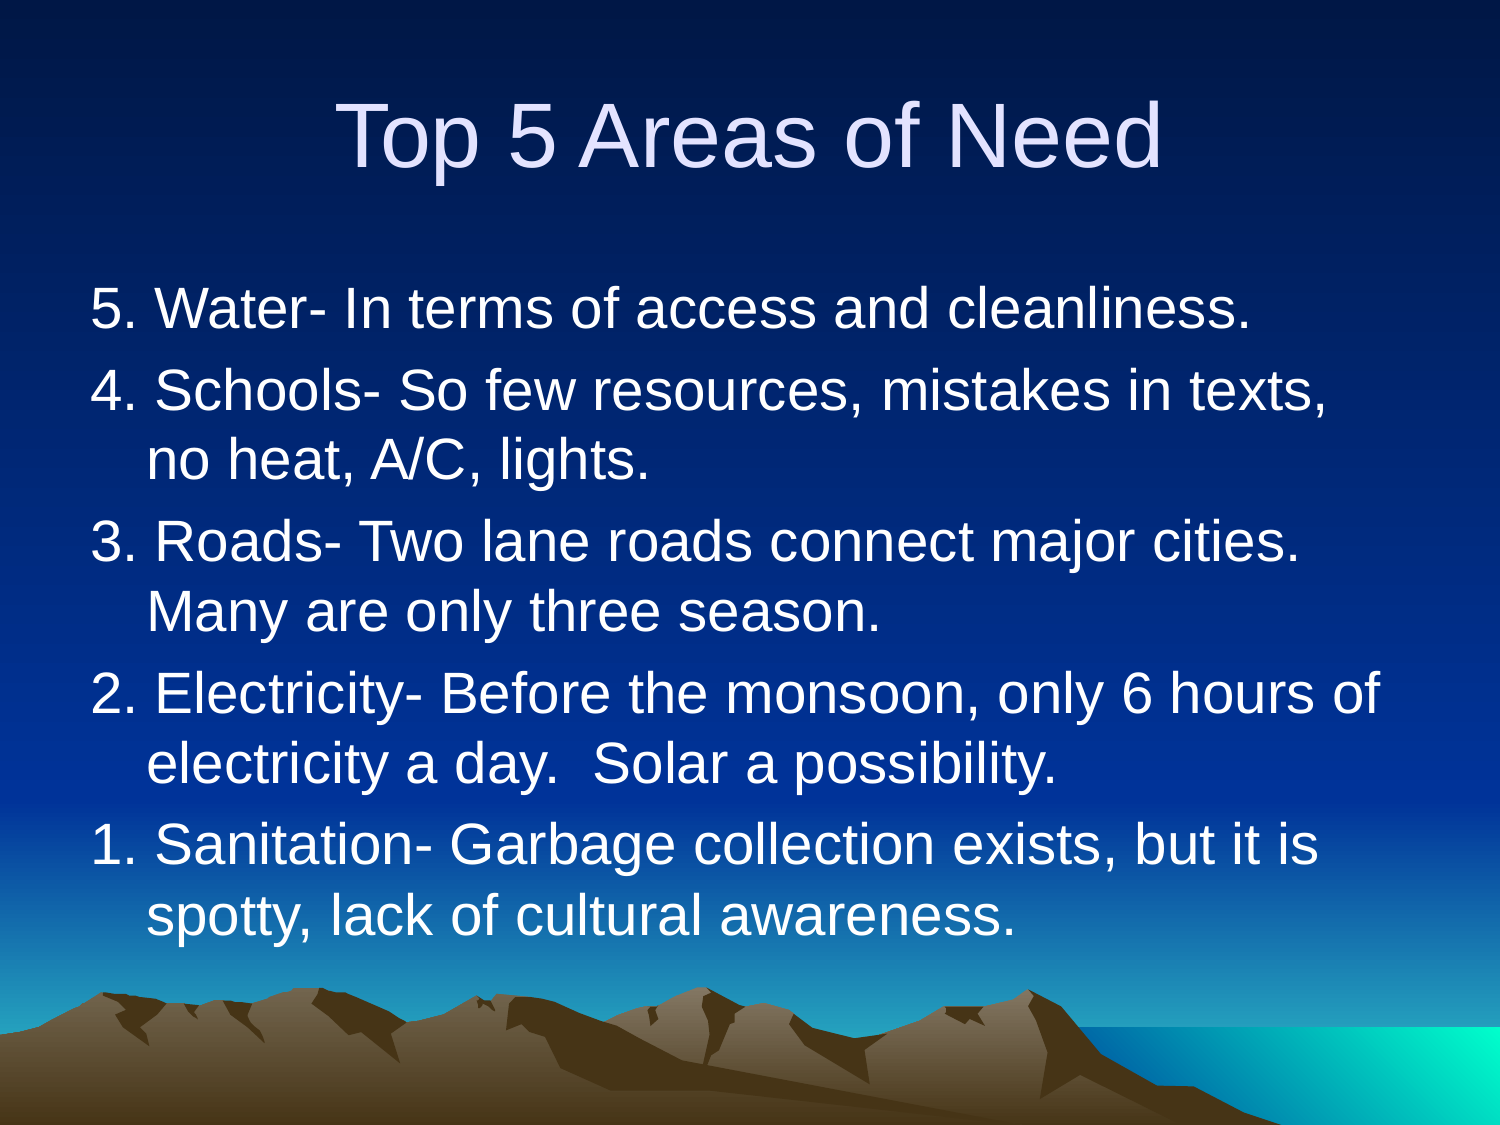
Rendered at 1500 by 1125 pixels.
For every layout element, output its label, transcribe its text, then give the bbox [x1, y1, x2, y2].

title Top 5 Areas of Need [75, 37, 1425, 225]
list 5. Water- In terms of access and cleanliness. 4. Schools- So few resources, mistakes in texts, no heat, A/C, lights. 3. Roads- Two lane roads connect major cities. Many are only three season. 2. Electricity- Before the monsoon, only 6 hours of electricity a day. Solar a possibility. 1. Sanitation- Garbage collection exists, but it is spotty, lack of cultural awareness. [75, 262, 1425, 1000]
